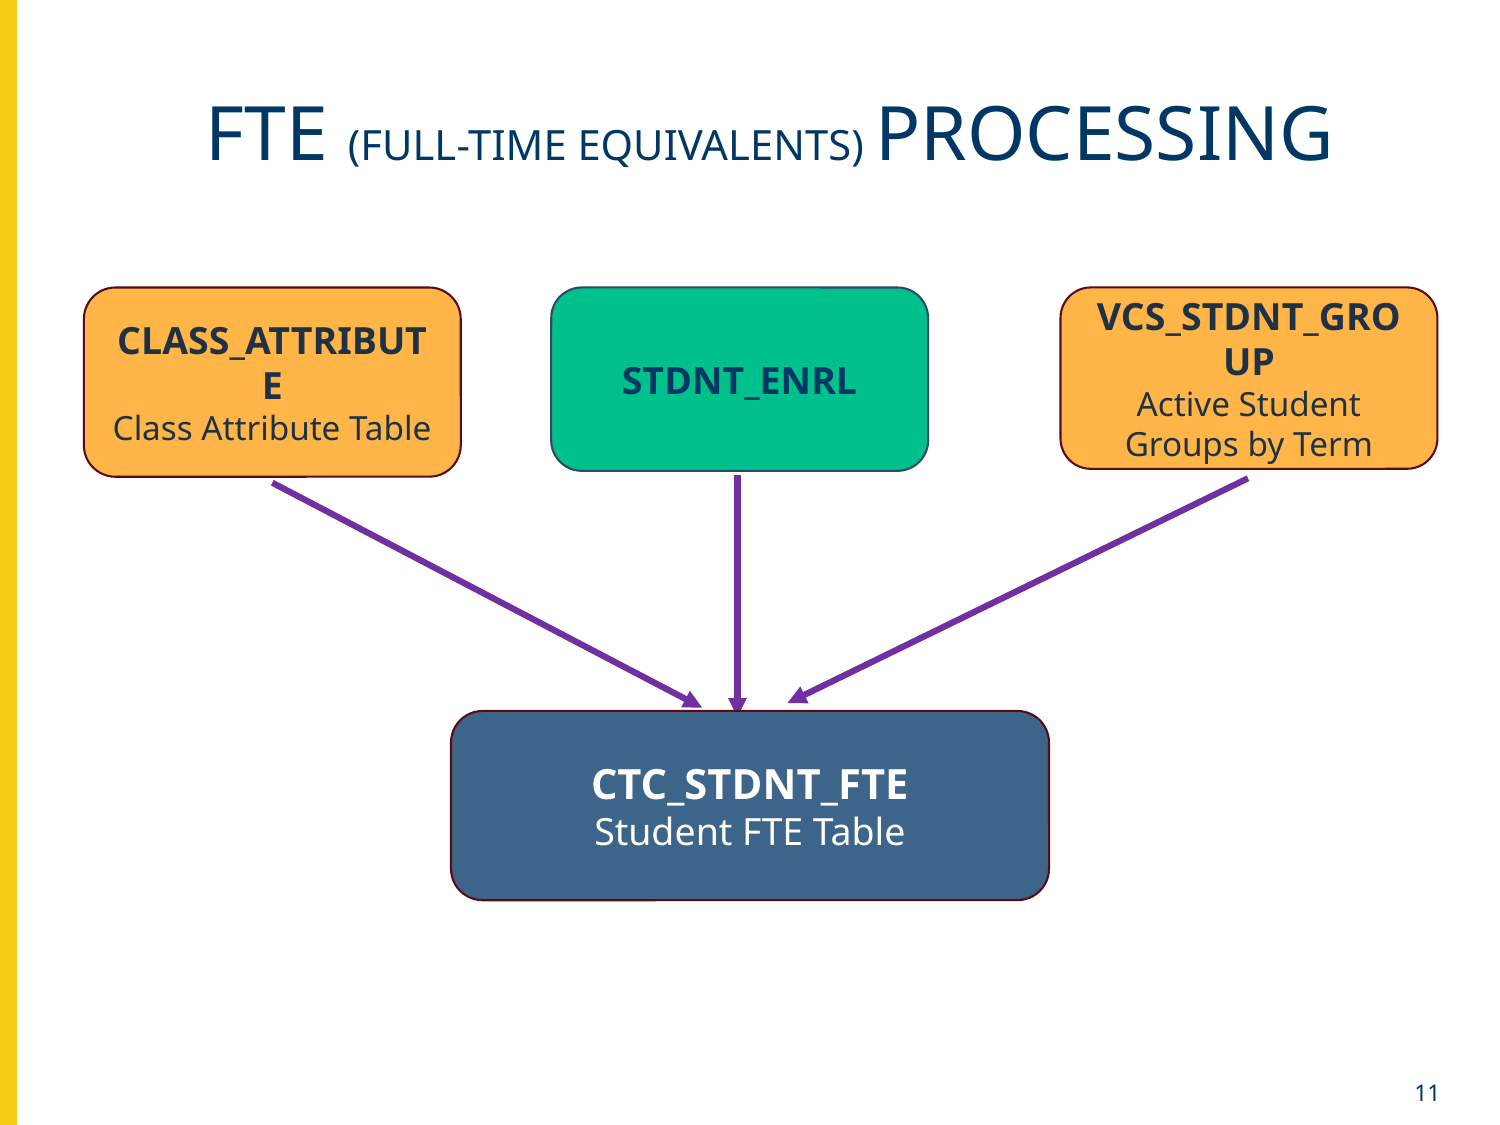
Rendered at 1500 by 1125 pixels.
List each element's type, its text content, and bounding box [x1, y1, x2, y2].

text_box STDNT_ENRL [550, 286, 930, 472]
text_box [787, 478, 1248, 704]
text_box CTC_STDNT_FTE Student FTE Table [451, 710, 1050, 901]
text_box CLASS_ATTRIBUTE Class Attribute Table [83, 287, 461, 477]
text_box VCS_STDNT_GROUP Active Student Groups by Term [1060, 287, 1438, 469]
title FTE (Full-Time Equivalents) Processing [89, 88, 1452, 218]
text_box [272, 482, 703, 708]
slide_number 11 [1380, 1071, 1456, 1103]
